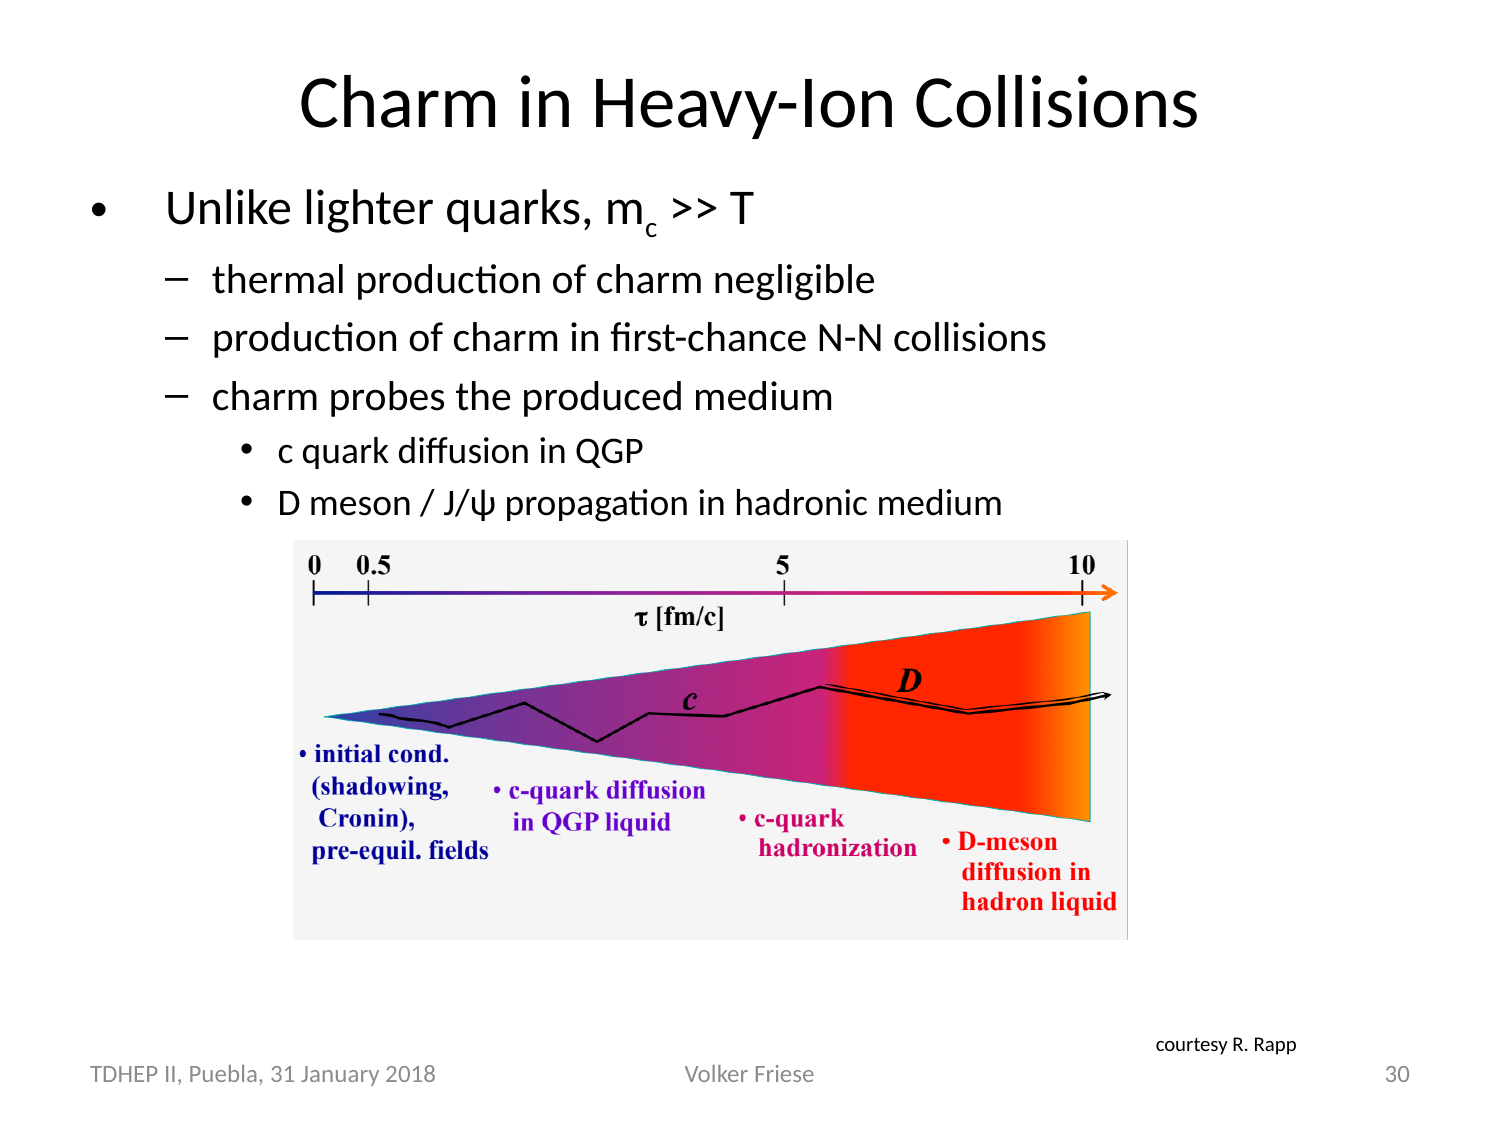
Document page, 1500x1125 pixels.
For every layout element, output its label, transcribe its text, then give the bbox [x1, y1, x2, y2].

slide_number 30 [1074, 1042, 1425, 1103]
picture [260, 540, 1171, 940]
list Unlike lighter quarks, mc >> T thermal production of charm negligible production of charm in first-chance N-N collisions charm probes the produced medium c quark diffusion in QGP D meson / J/ψ propagation in hadronic medium [75, 167, 1425, 609]
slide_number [75, 1042, 454, 1103]
title Charm in Heavy-Ion Collisions [75, 45, 1425, 149]
text_box courtesy R. Rapp [1141, 1023, 1313, 1063]
footer Volker Friese [454, 1042, 1046, 1103]
